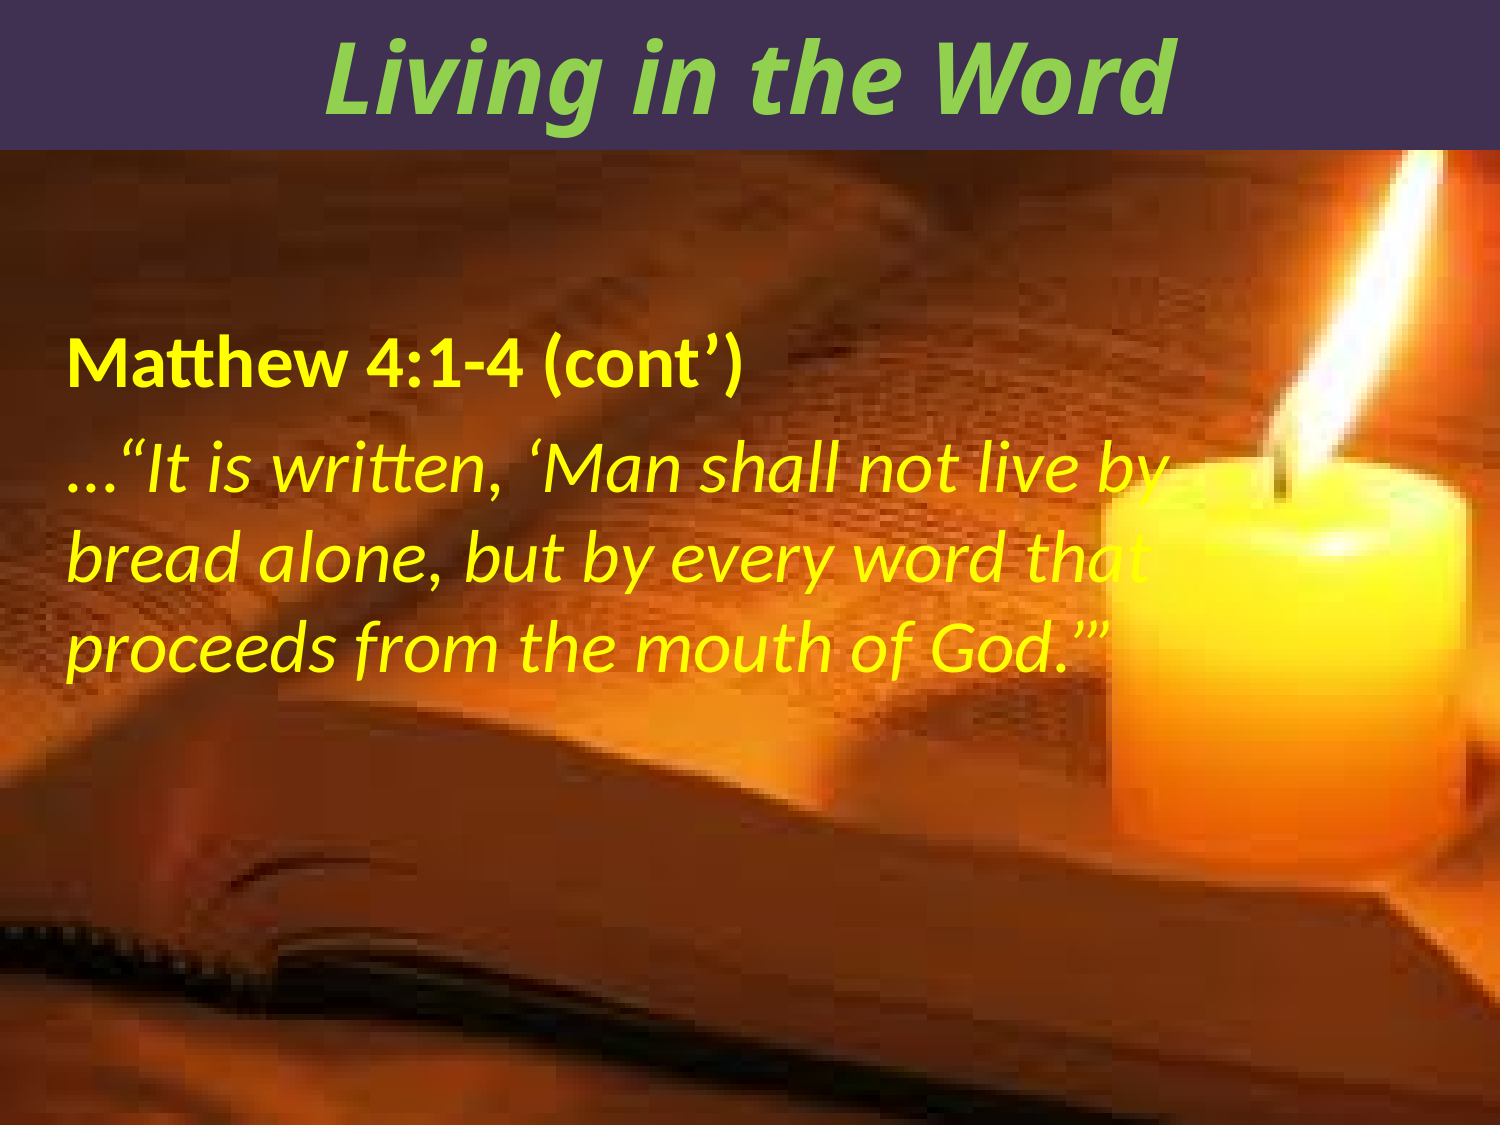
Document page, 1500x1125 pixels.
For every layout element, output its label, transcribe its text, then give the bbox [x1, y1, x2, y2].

text_box Living in the Word [0, 0, 1500, 150]
picture [0, 150, 1500, 1125]
subtitle Matthew 4:1-4 (cont’) ...“It is written, ‘Man shall not live by bread alone, but by every word that proceeds from the mouth of God.’” [50, 200, 1313, 1075]
